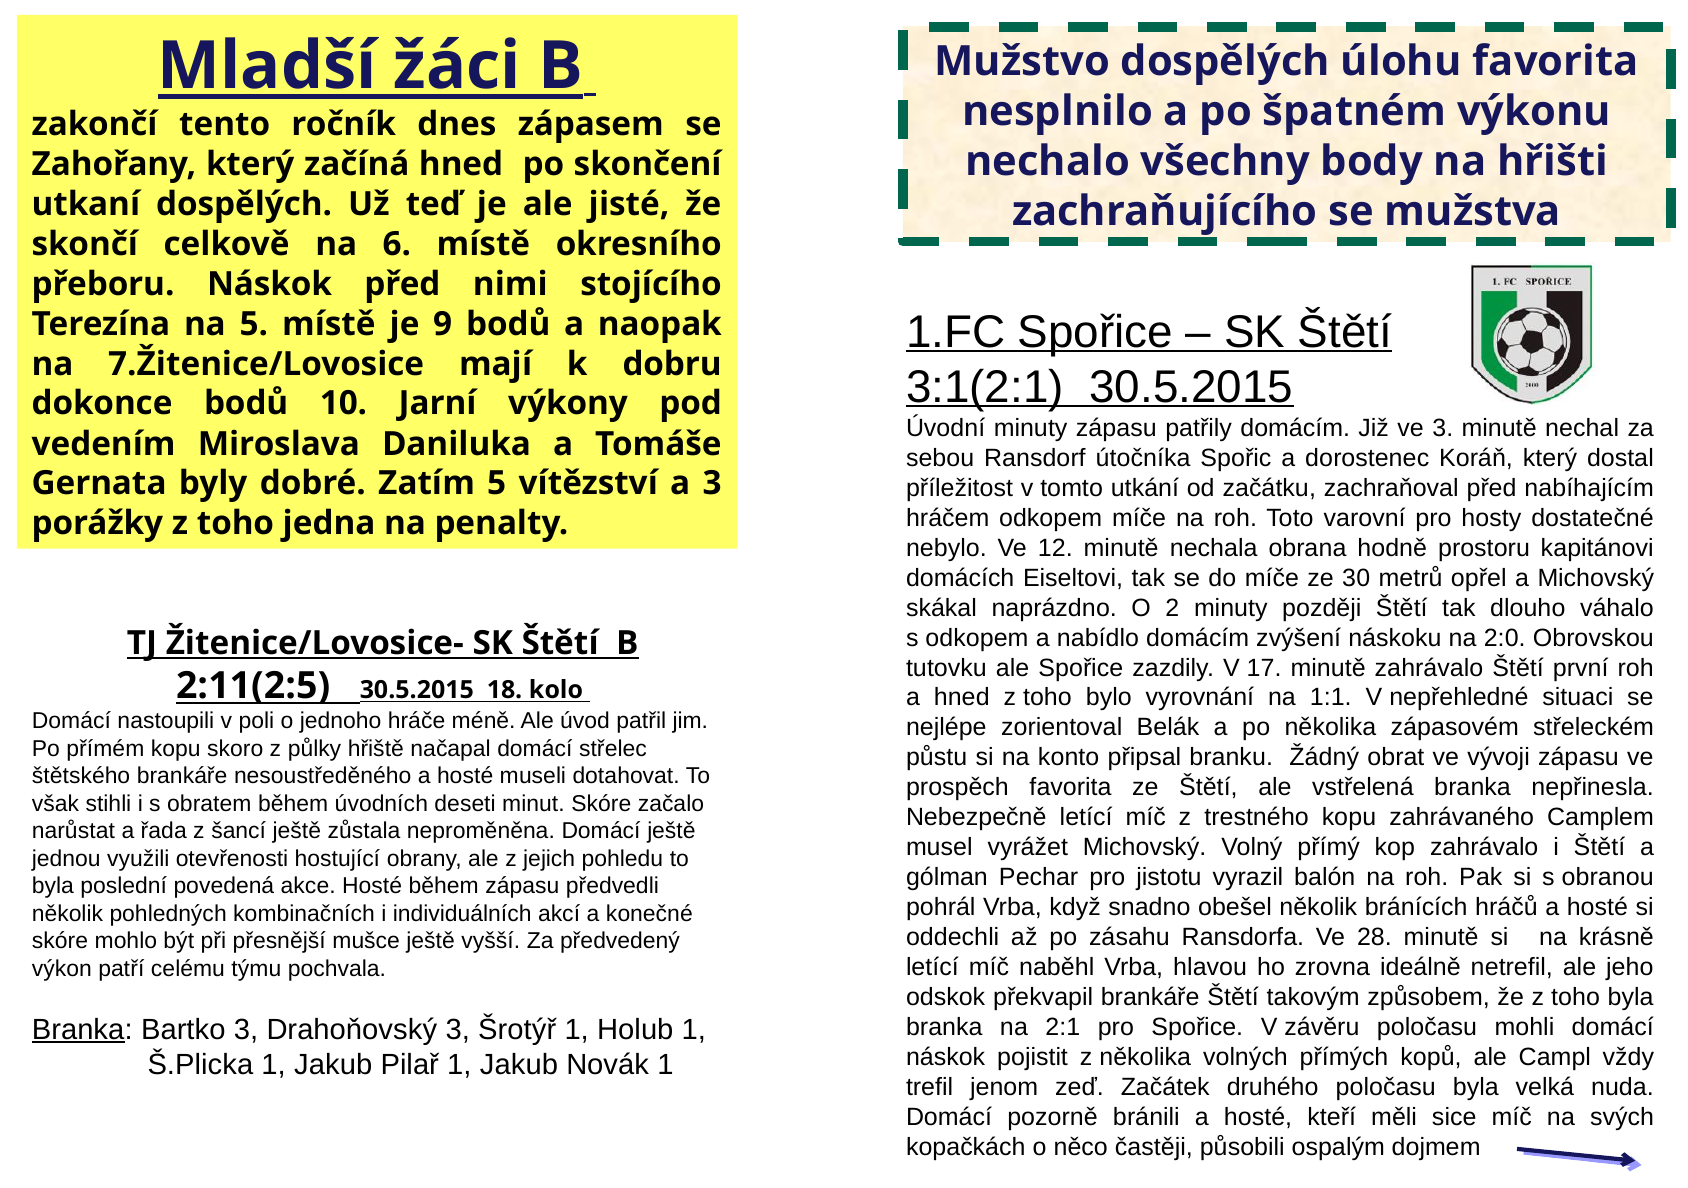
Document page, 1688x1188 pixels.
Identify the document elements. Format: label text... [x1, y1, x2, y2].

picture [140, 109, 291, 148]
picture [140, 154, 291, 710]
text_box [1516, 1148, 1636, 1161]
text_box Mužstvo dospělých úlohu favorita nesplnilo a po špatném výkonu nechalo všechny body na hřišti zachraňujícího se mužstva [902, 26, 1671, 242]
picture [1469, 262, 1600, 405]
text_box 1.FC Spořice – SK Štětí 3:1(2:1) 30.5.2015 Úvodní minuty zápasu patřily domácím. Již ve 3. minutě nechal za sebou Ransdorf útočníka Spořic a dorostenec Koráň, který dostal příležitost v tomto utkání od začátku, zachraňoval před nabíhajícím hráčem odkopem míče na roh. Toto varovní pro hosty dostatečné nebylo. Ve 12. minutě nechala obrana hodně prostoru kapitánovi domácích Eiseltovi, tak se do míče ze 30 metrů opřel a Michovský skákal naprázdno. O 2 minuty později Štětí tak dlouho váhalo s odkopem a nabídlo domácím zvýšení náskoku na 2:0. Obrovskou tutovku ale Spořice zazdily. V 17. minutě zahrávalo Štětí první roh a hned z toho bylo vyrovnání na 1:1. V nepřehledné situaci se nejlépe zorientoval Belák a po několika zápasovém střeleckém půstu si na konto připsal branku. Žádný obrat ve vývoji zápasu ve prospěch favorita ze Štětí, ale vstřelená branka nepřinesla. Nebezpečně letící míč z trestného kopu zahrávaného Camplem musel vyrážet Michovský. Volný přímý kop zahrávalo i Štětí a gólman Pechar pro jistotu vyrazil balón na roh. Pak si s obranou pohrál Vrba, když snadno obešel několik bránících hráčů a hosté si oddechli až po zásahu Ransdorfa. Ve 28. minutě si na krásně letící míč naběhl Vrba, hlavou ho zrovna ideálně netrefil, ale jeho odskok překvapil brankáře Štětí takovým způsobem, že z toho byla branka na 2:1 pro Spořice. V závěru poločasu mohli domácí náskok pojistit z několika volných přímých kopů, ale Campl vždy trefil jenom zeď. Začátek druhého poločasu byla velká nuda. Domácí pozorně bránili a hosté, kteří měli sice míč na svých kopačkách o něco častěji, působili ospalým dojmem [891, 293, 1671, 1168]
text_box Mladší žáci B zakončí tento ročník dnes zápasem se Zahořany, který začíná hned po skončení utkaní dospělých. Už teď je ale jisté, že skončí celkově na 6. místě okresního přeboru. Náskok před nimi stojícího Terezína na 5. místě je 9 bodů a naopak na 7.Žitenice/Lovosice mají k dobru dokonce bodů 10. Jarní výkony pod vedením Miroslava Daniluka a Tomáše Gernata byly dobré. Zatím 5 vítězství a 3 porážky z toho jedna na penalty. [16, 14, 738, 549]
text_box TJ Žitenice/Lovosice- SK Štětí B 2:11(2:5) 30.5.2015 18. kolo Domácí nastoupili v poli o jednoho hráče méně. Ale úvod patřil jim. Po přímém kopu skoro z půlky hřiště načapal domácí střelec štětského brankáře nesoustředěného a hosté museli dotahovat. To však stihli i s obratem během úvodních deseti minut. Skóre začalo narůstat a řada z šancí ještě zůstala neproměněna. Domácí ještě jednou využili otevřenosti hostující obrany, ale z jejich pohledu to byla poslední povedená akce. Hosté během zápasu předvedli několik pohledných kombinačních i individuálních akcí a konečné skóre mohlo být při přesnější mušce ještě vyšší. Za předvedený výkon patří celému týmu pochvala. Branka: Bartko 3, Drahoňovský 3, Šrotýř 1, Holub 1, Š.Plicka 1, Jakub Pilař 1, Jakub Novák 1 [16, 613, 750, 1088]
